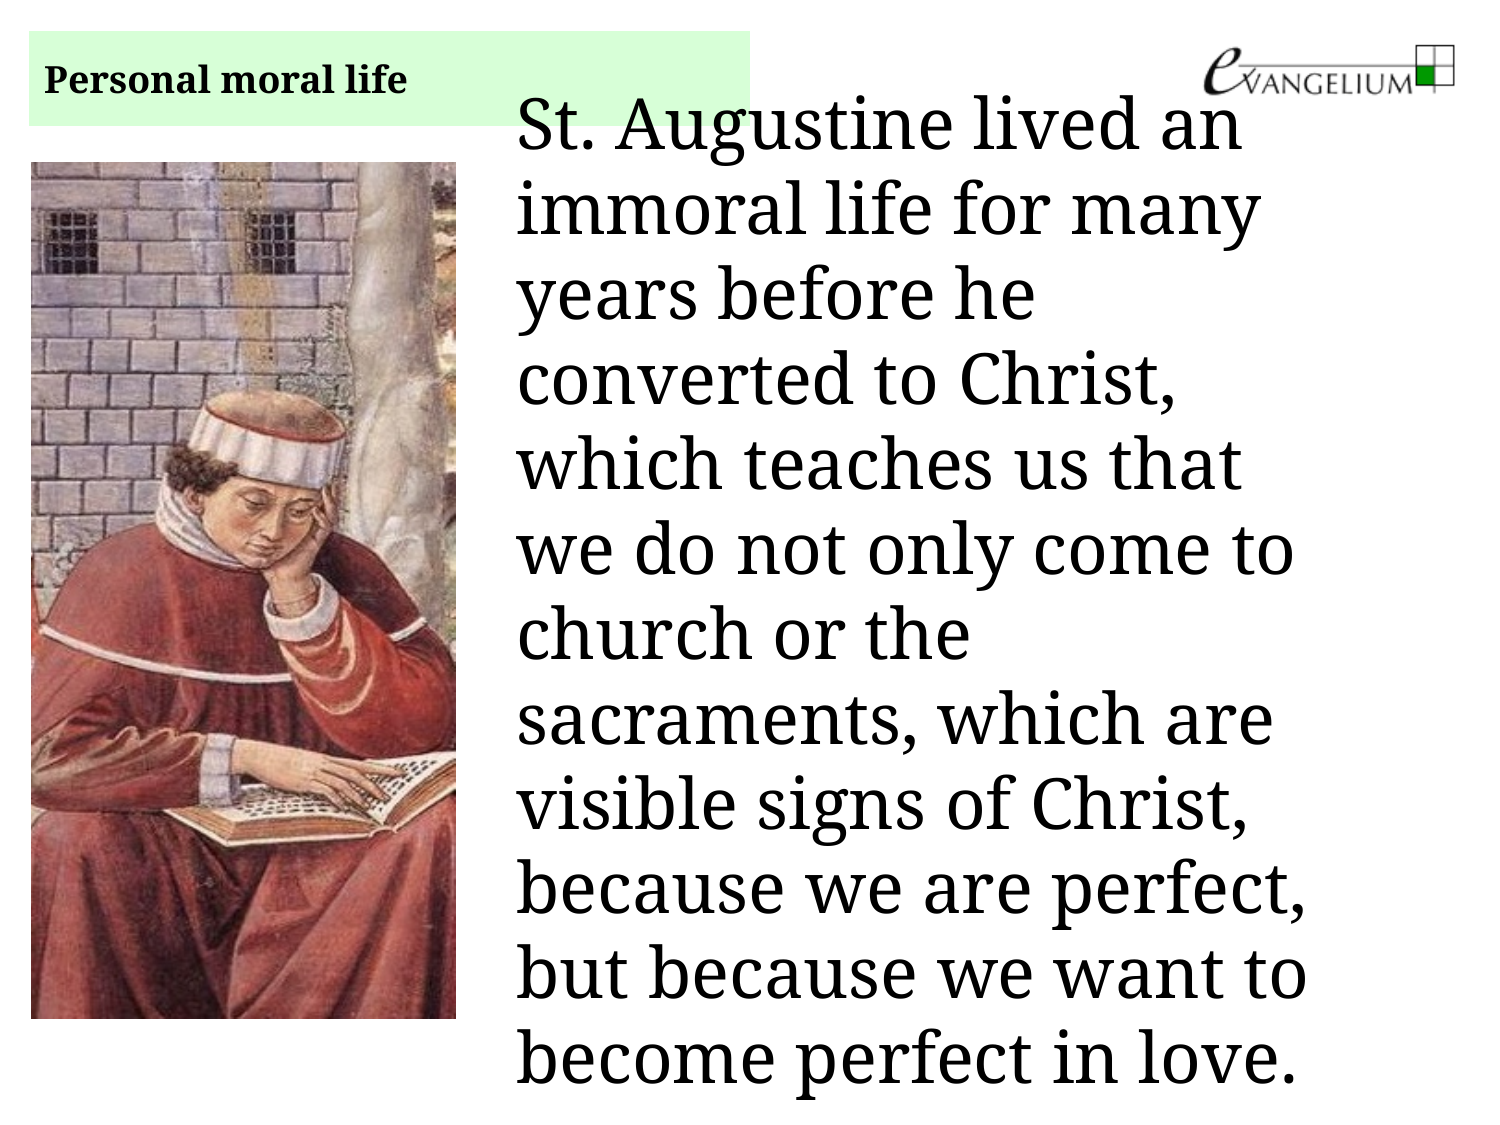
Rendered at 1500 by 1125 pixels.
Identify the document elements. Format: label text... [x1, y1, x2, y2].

text_box Personal moral life [29, 31, 750, 126]
picture [30, 162, 456, 1019]
text_box St. Augustine lived an immoral life for many years before he converted to Christ, which teaches us that we do not only come to church or the sacraments, which are visible signs of Christ, because we are perfect, but because we want to become perfect in love. [501, 71, 1353, 1106]
picture [1198, 42, 1458, 103]
